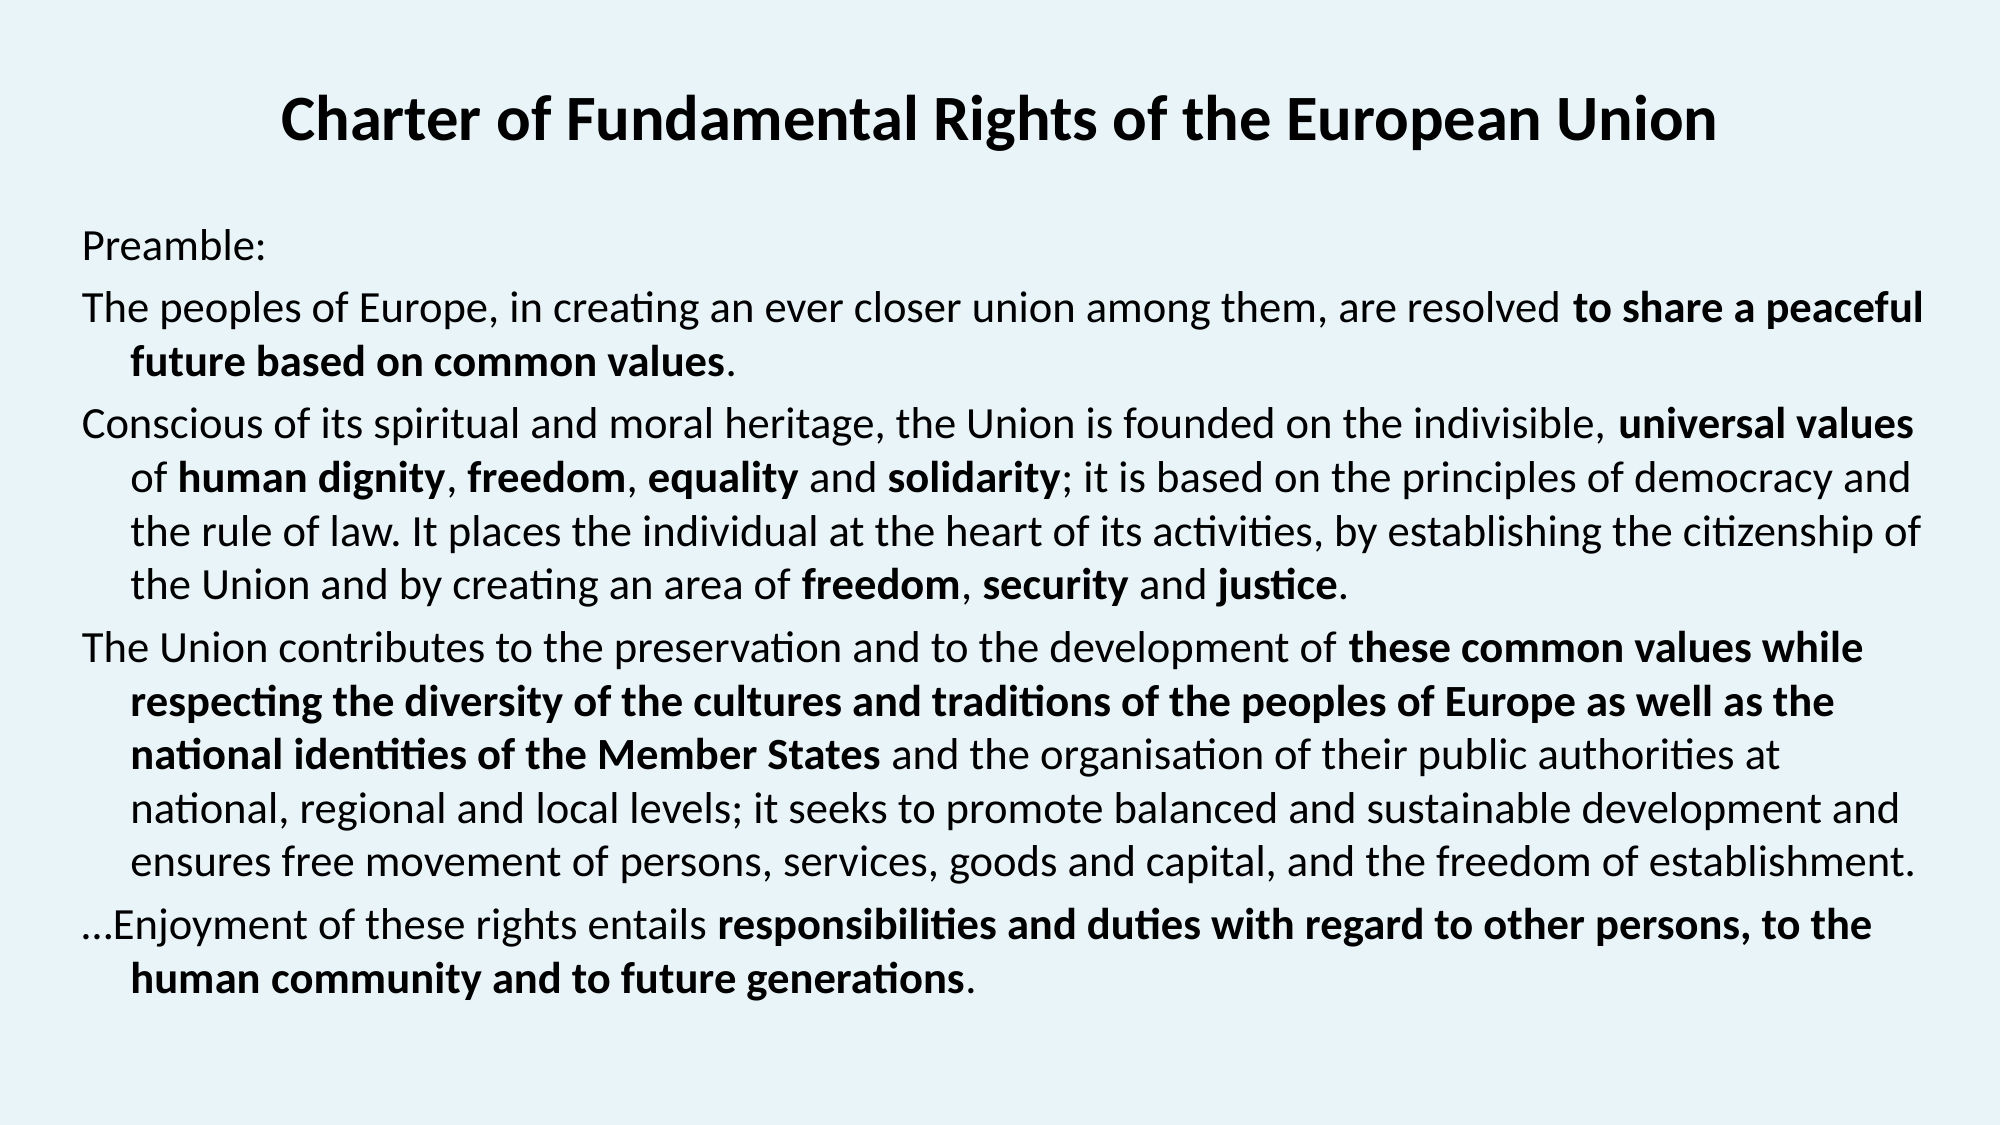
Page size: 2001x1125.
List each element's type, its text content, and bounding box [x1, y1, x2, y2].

list Preamble: The peoples of Europe, in creating an ever closer union among them, are resolved to share a peaceful future based on common values. Conscious of its spiritual and moral heritage, the Union is founded on the indivisible, universal values of human dignity, freedom, equality and solidarity; it is based on the principles of democracy and the rule of law. It places the individual at the heart of its activities, by establishing the citizenship of the Union and by creating an area of freedom, security and justice. The Union contributes to the preservation and to the development of these common values while respecting the diversity of the cultures and traditions of the peoples of Europe as well as the national identities of the Member States and the organisation of their public authorities at national, regional and local levels; it seeks to promote balanced and sustainable development and ensures free movement of persons, services, goods and capital, and the freedom of establishment. …Enjoyment of these rights entails responsibilities and duties with regard to other persons, to the human community and to future generations. [66, 208, 1945, 1094]
title Charter of Fundamental Rights of the European Union [249, 45, 1750, 185]
